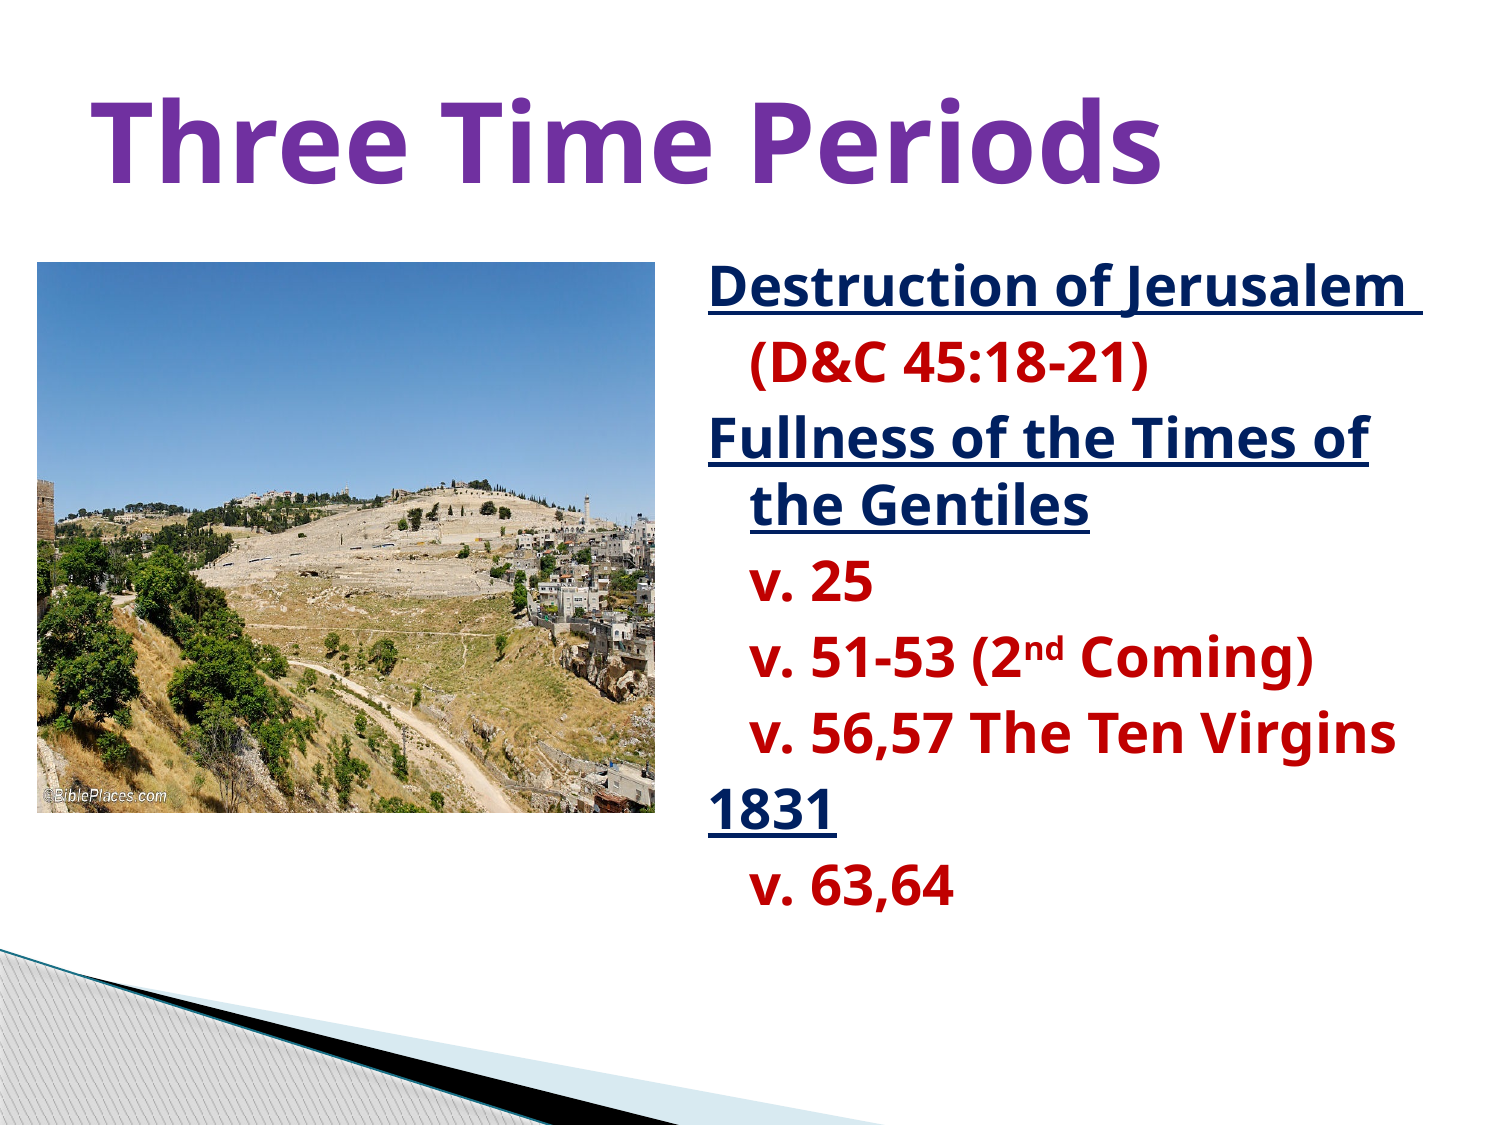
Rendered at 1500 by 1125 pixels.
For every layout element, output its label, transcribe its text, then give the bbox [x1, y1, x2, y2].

picture [37, 262, 655, 813]
title Three Time Periods [75, 45, 1425, 233]
list Destruction of Jerusalem (D&C 45:18-21) Fullness of the Times of the Gentiles v. 25 v. 51-53 (2nd Coming) v. 56,57 The Ten Virgins 1831 v. 63,64 [675, 243, 1450, 986]
